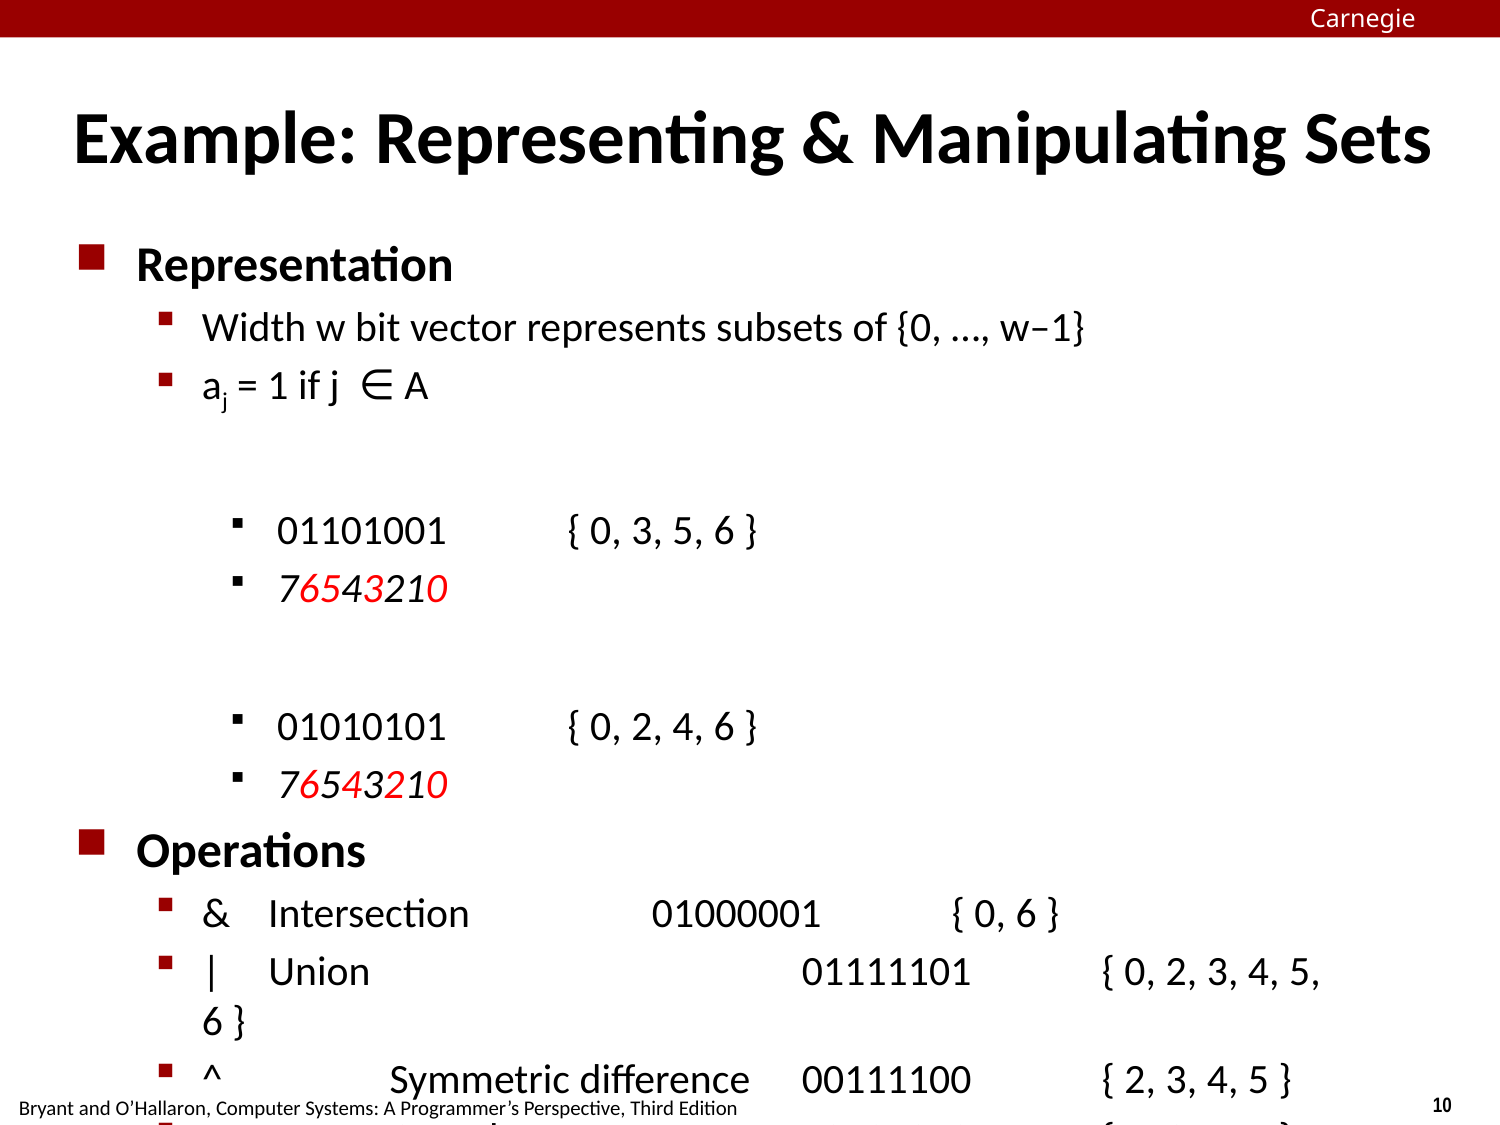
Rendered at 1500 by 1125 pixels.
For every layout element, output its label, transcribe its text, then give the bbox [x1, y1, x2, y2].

list Representation Width w bit vector represents subsets of {0, …, w–1} aj = 1 if j ∈ A 01101001 { 0, 3, 5, 6 } 76543210 01010101 { 0, 2, 4, 6 } 76543210 Operations & Intersection 01000001 { 0, 6 } | Union 01111101 { 0, 2, 3, 4, 5, 6 } ^ Symmetric difference 00111100 { 2, 3, 4, 5 } ~ Complement 10101010 { 1, 3, 5, 7 } [64, 223, 1361, 1040]
title Example: Representing & Manipulating Sets [58, 71, 1476, 197]
